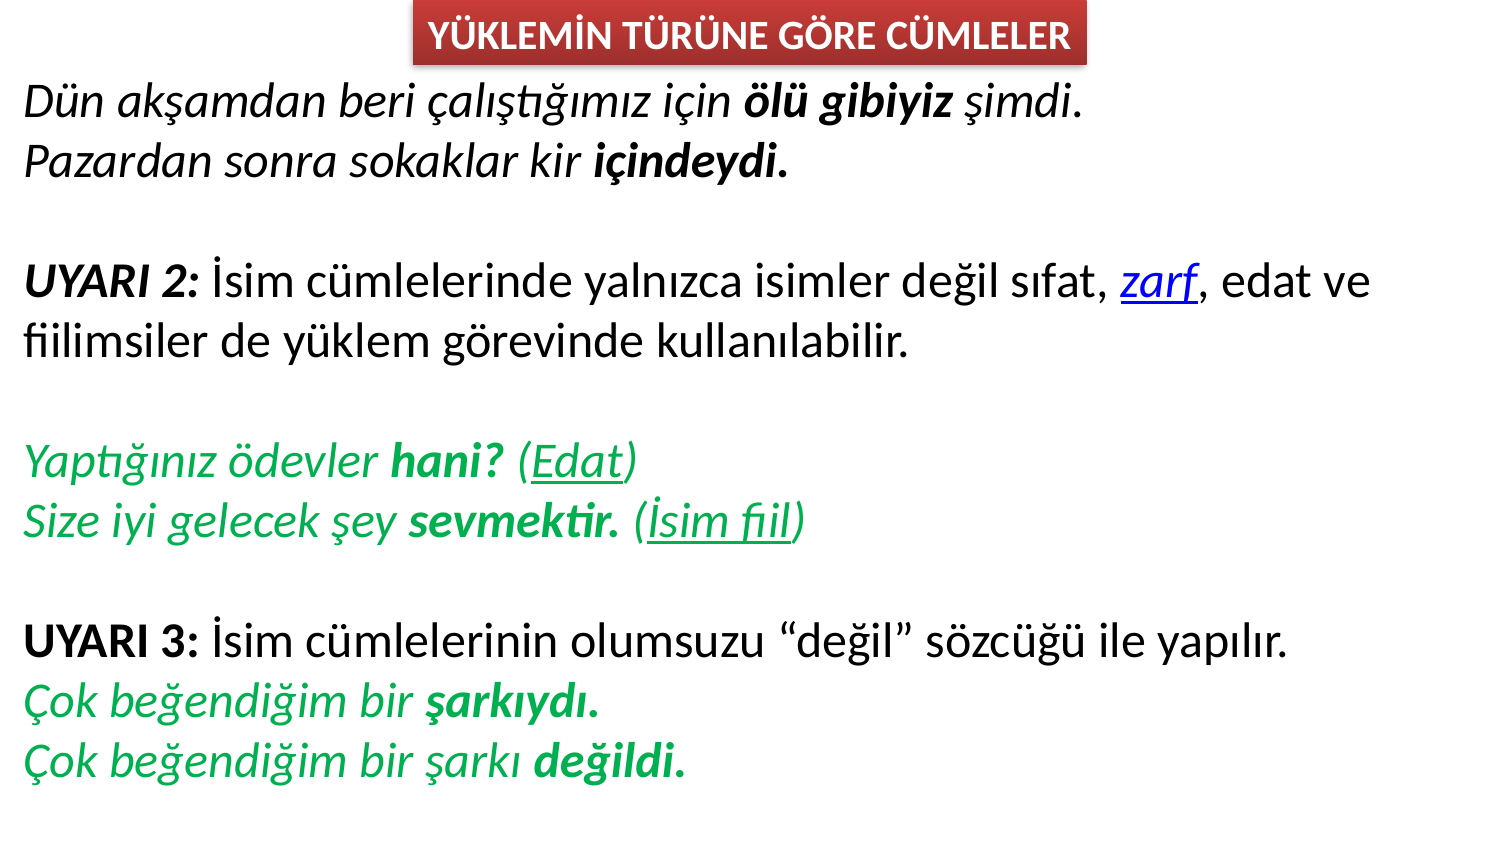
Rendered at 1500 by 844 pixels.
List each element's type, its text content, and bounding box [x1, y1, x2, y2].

text_box YÜKLEMİN TÜRÜNE GÖRE CÜMLELER [413, 0, 1087, 59]
text_box Dün akşamdan beri çalıştığımız için ölü gibiyiz şimdi. Pazardan sonra sokaklar kir içindeydi. UYARI 2: İsim cümlelerinde yalnızca isimler değil sıfat, zarf, edat ve fiilimsiler de yüklem görevinde kullanılabilir. Yaptığınız ödevler hani? (Edat) Size iyi gelecek şey sevmektir. (İsim fiil) UYARI 3: İsim cümlelerinin olumsuzu “değil” sözcüğü ile yapılır. Çok beğendiğim bir şarkıydı. Çok beğendiğim bir şarkı değildi. [8, 59, 1492, 795]
